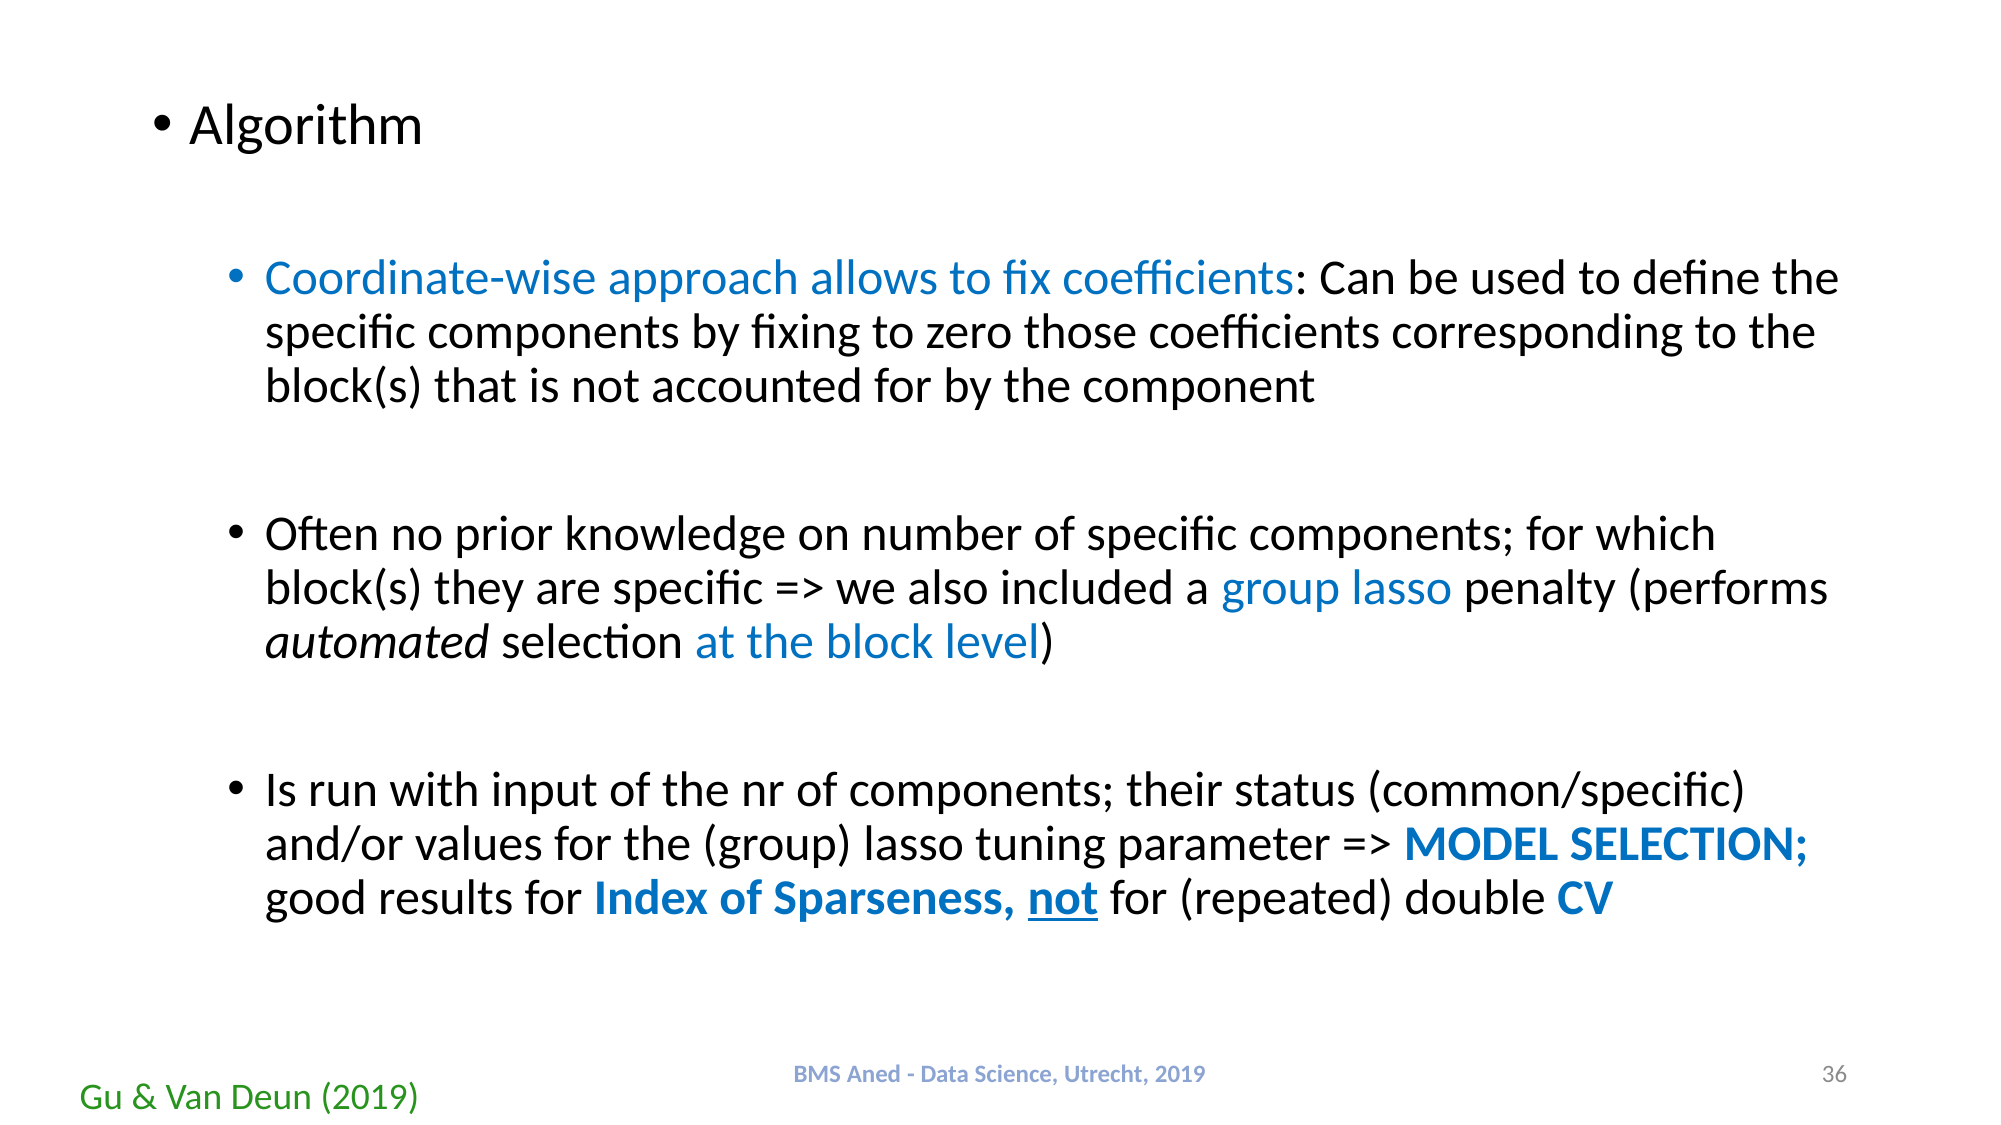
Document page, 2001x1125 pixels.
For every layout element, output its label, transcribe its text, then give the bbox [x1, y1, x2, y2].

list Algorithm Coordinate-wise approach allows to fix coefficients: Can be used to define the specific components by fixing to zero those coefficients corresponding to the block(s) that is not accounted for by the component Often no prior knowledge on number of specific components; for which block(s) they are specific => we also included a group lasso penalty (performs automated selection at the block level) Is run with input of the nr of components; their status (common/specific) and/or values for the (group) lasso tuning parameter => MODEL SELECTION; good results for Index of Sparseness, not for (repeated) double CV [137, 86, 1863, 1014]
footer BMS Aned - Data Science, Utrecht, 2019 [662, 1042, 1338, 1103]
slide_number 36 [1412, 1042, 1863, 1103]
text_box Gu & Van Deun (2019) [64, 1064, 588, 1125]
